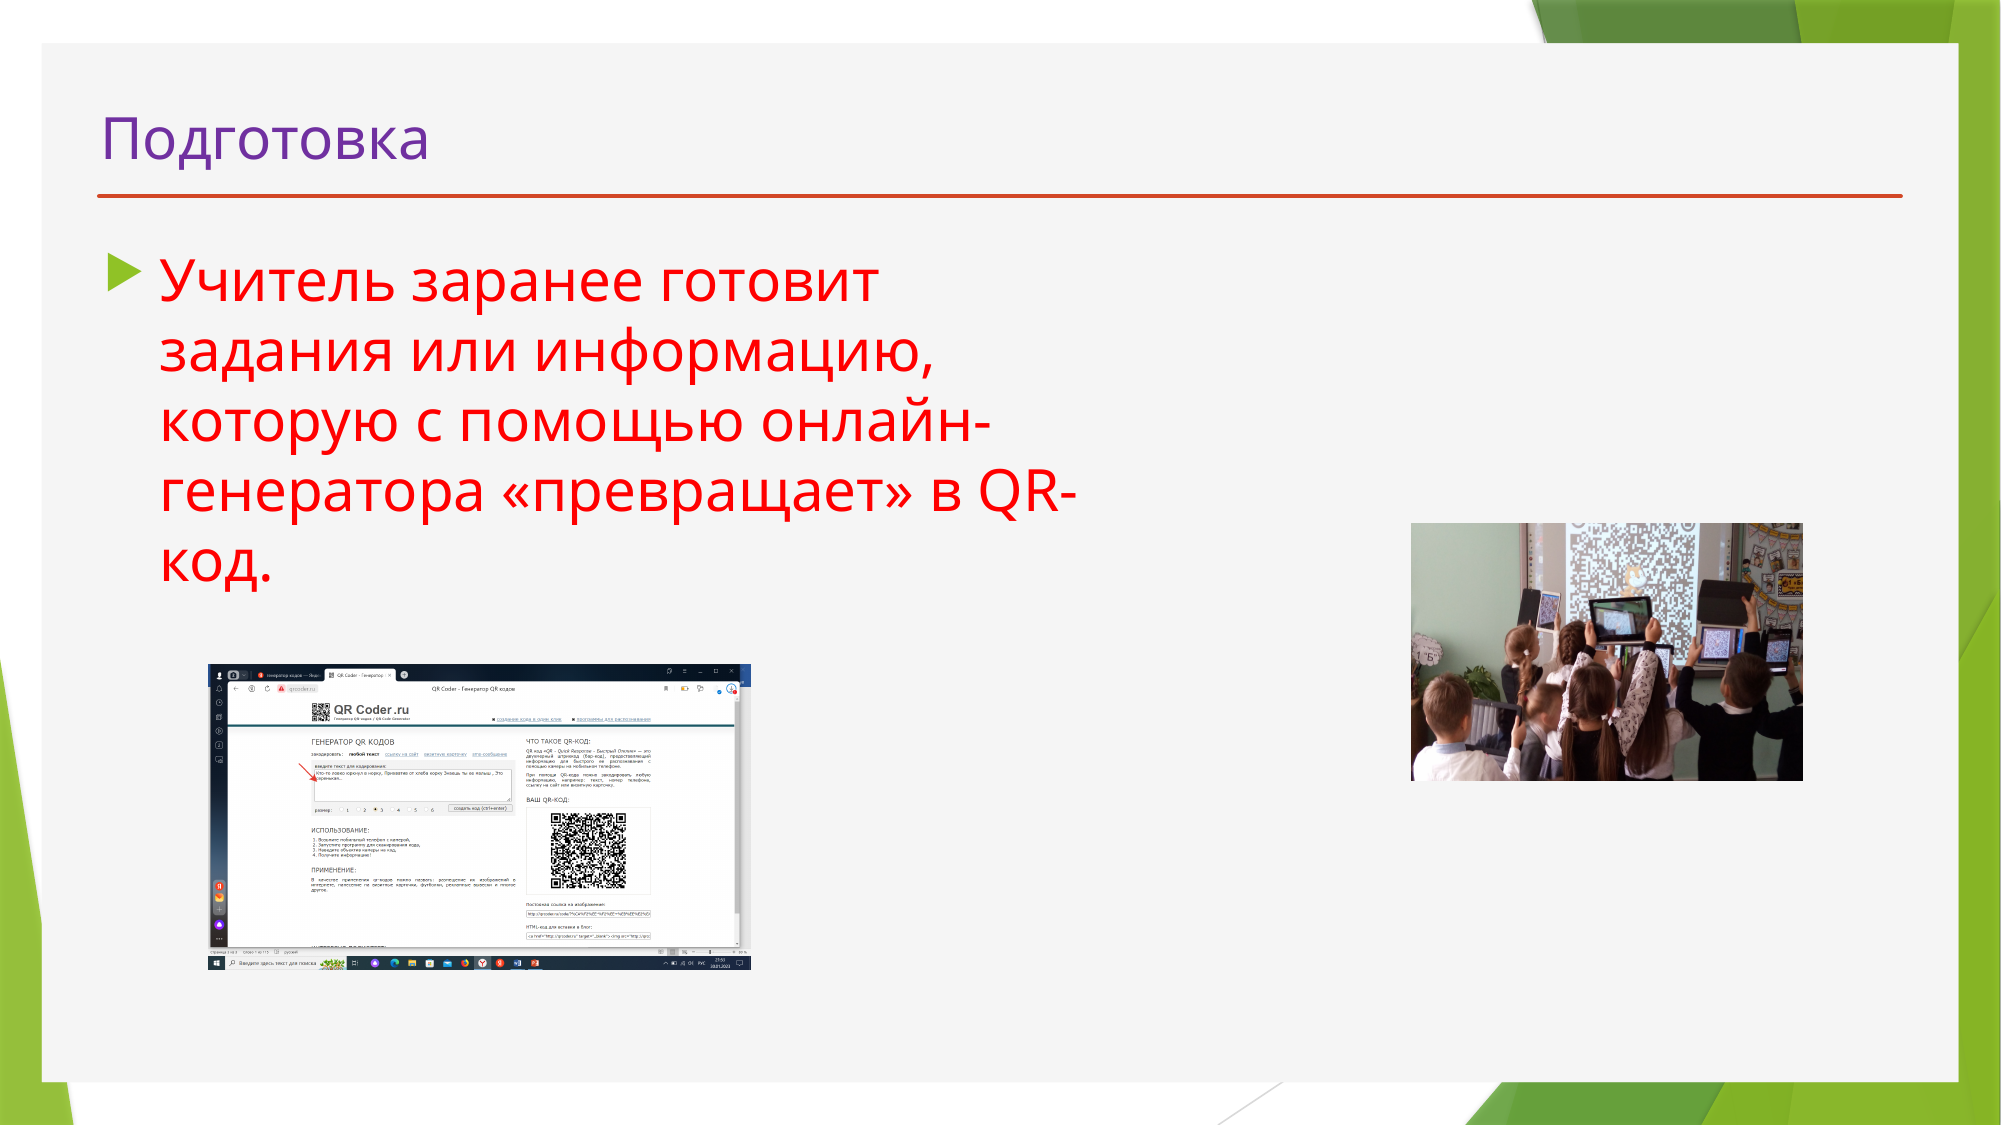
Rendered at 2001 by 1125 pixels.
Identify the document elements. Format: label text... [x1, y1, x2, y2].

picture [1410, 522, 1803, 781]
picture [208, 664, 752, 971]
list Учитель заранее готовит задания или информацию, которую с помощью онлайн-генератора «превращает» в QR-код. [88, 235, 1133, 888]
title Подготовка [85, 73, 1214, 179]
